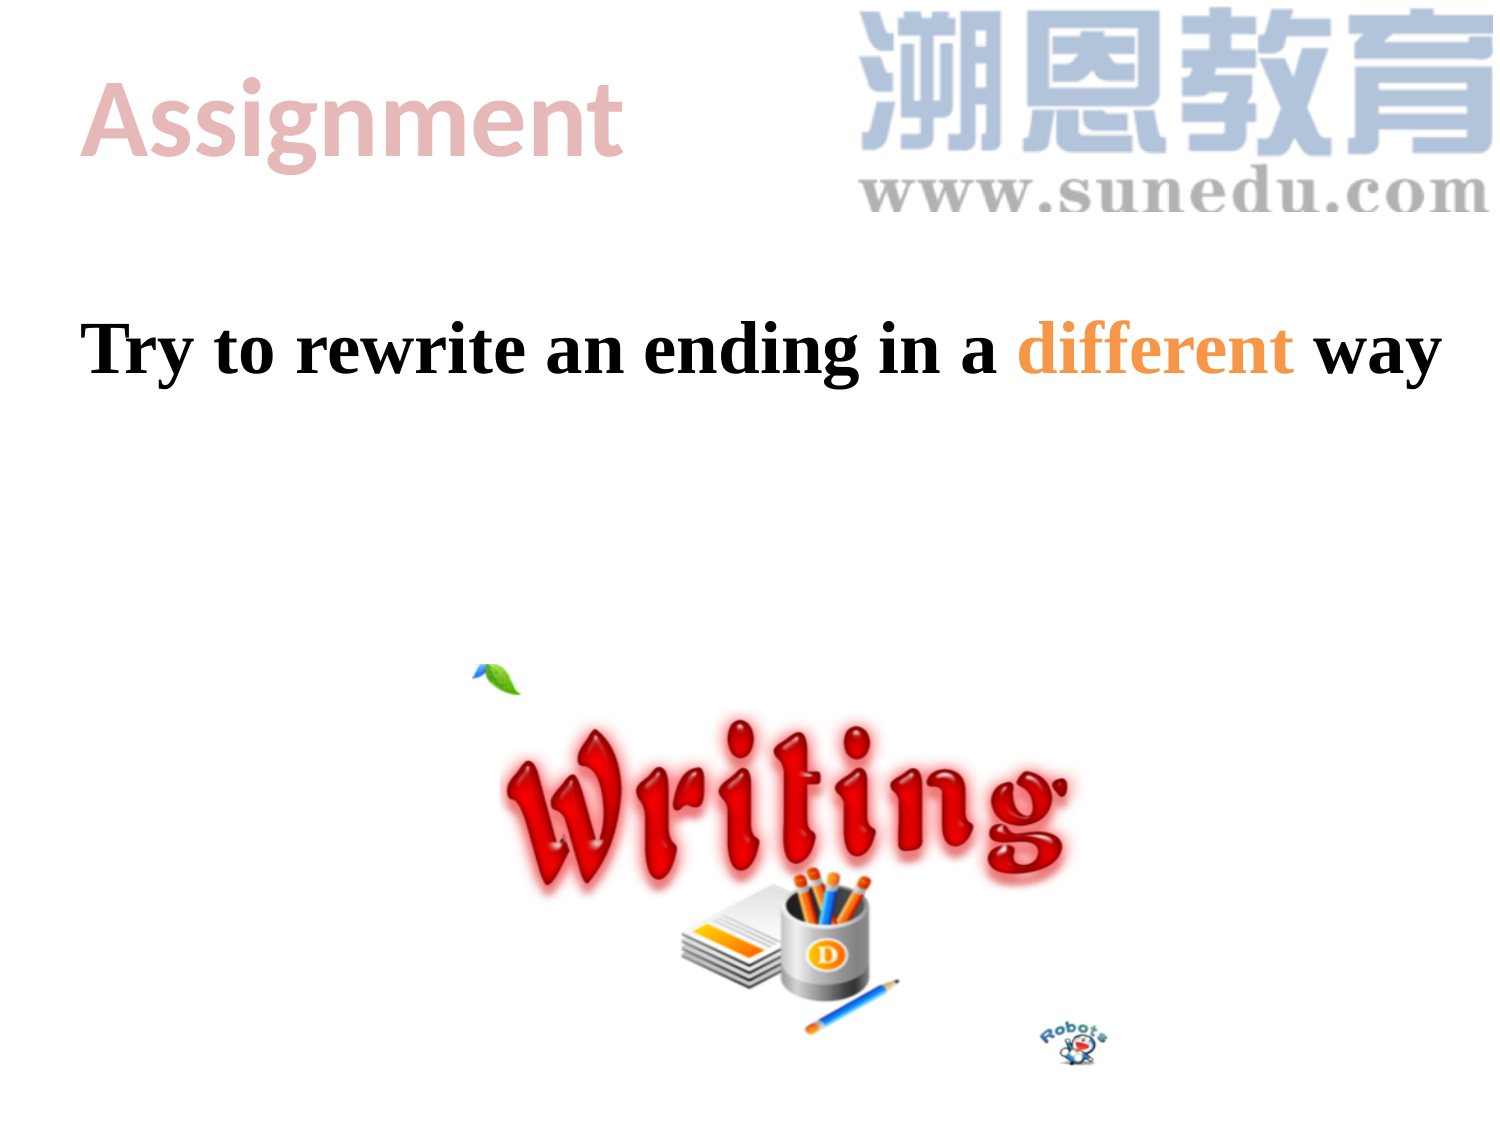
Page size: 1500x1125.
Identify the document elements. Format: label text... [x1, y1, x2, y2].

picture [471, 664, 1112, 1067]
text_box Try to rewrite an ending in a different way [65, 291, 1458, 396]
picture [856, 5, 1493, 212]
text_box Assignment [65, 36, 641, 187]
